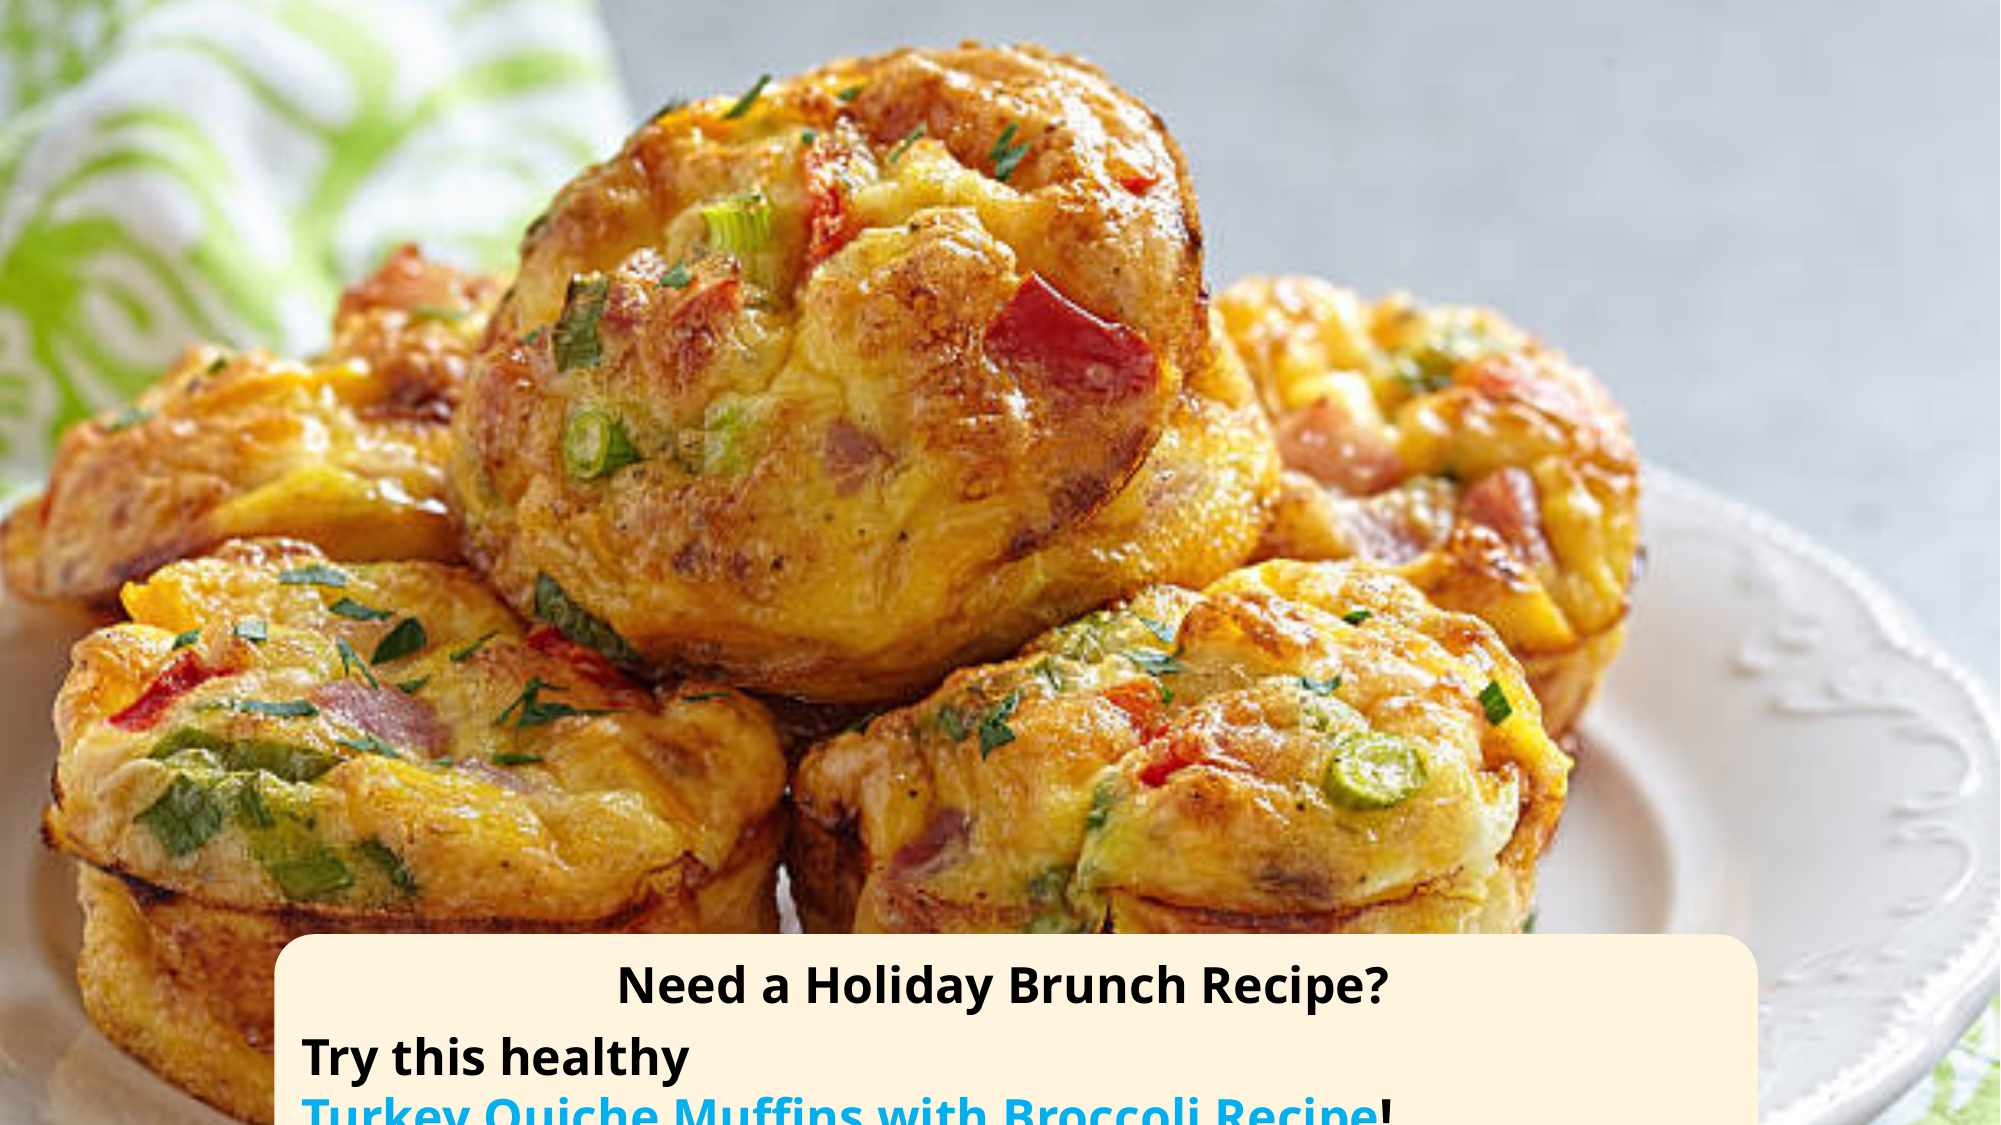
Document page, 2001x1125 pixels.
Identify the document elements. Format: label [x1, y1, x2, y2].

list [0, 0, 2000, 1125]
